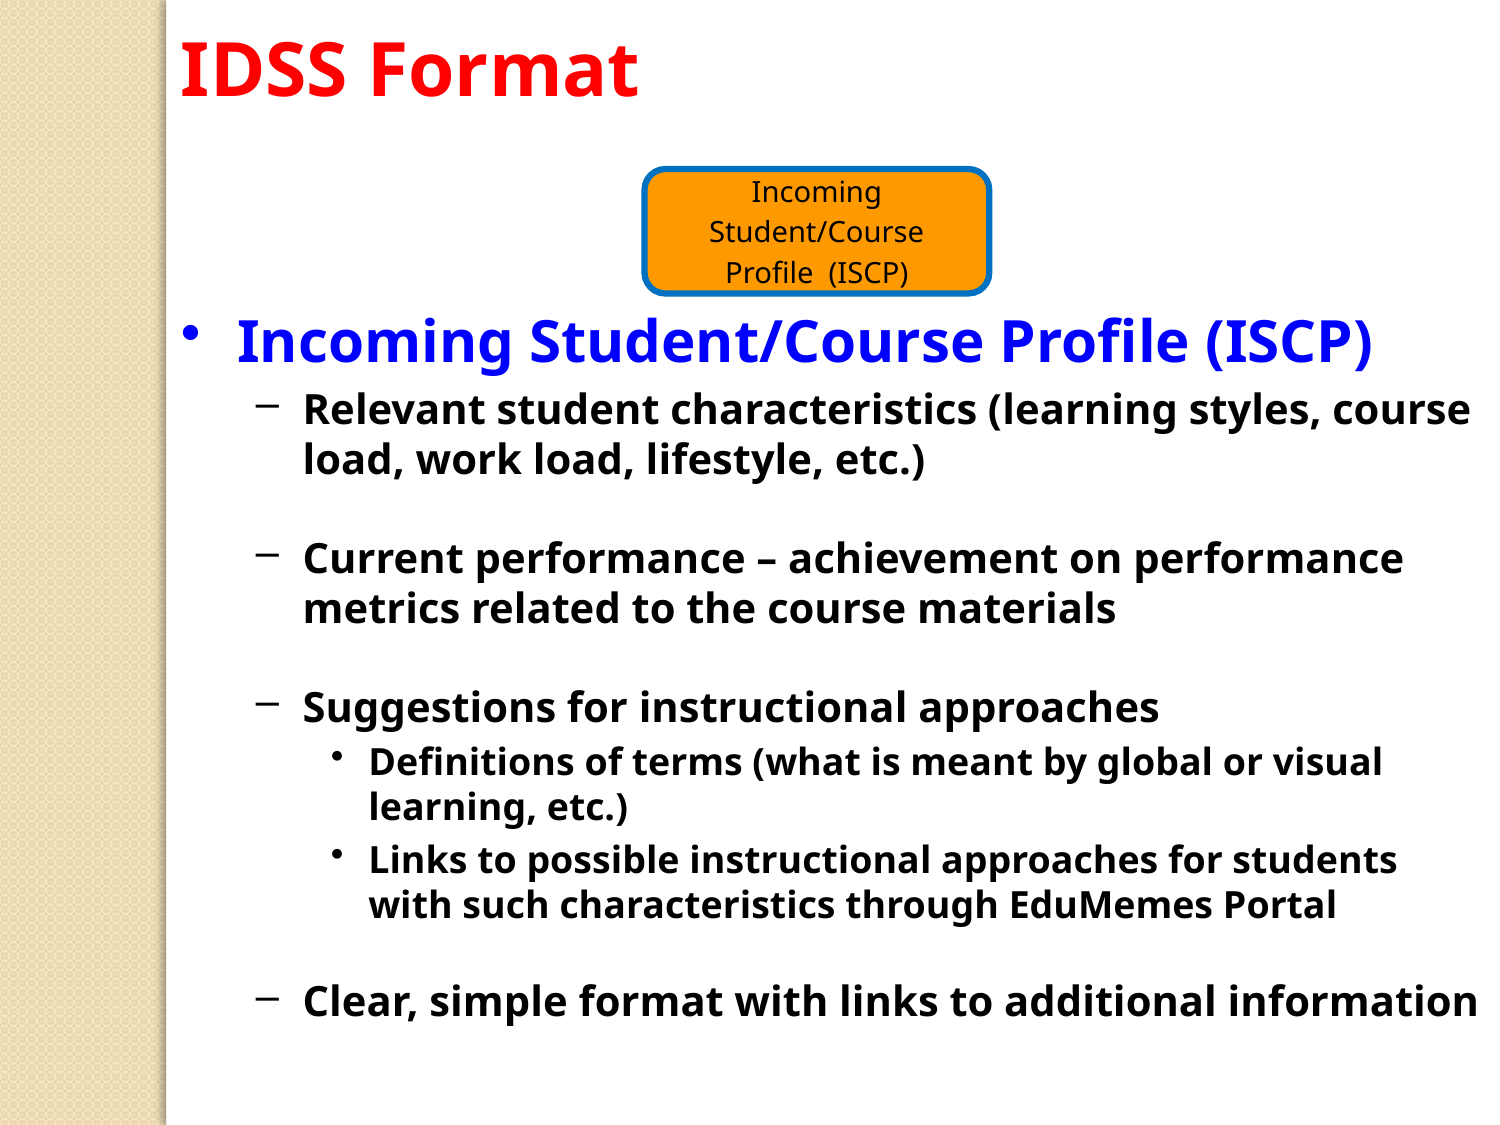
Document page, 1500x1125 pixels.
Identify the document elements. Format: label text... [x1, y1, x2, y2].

text_box Incoming Student/Course Profile (ISCP) Relevant student characteristics (learning styles, course load, work load, lifestyle, etc.) Current performance – achievement on performance metrics related to the course materials Suggestions for instructional approaches Definitions of terms (what is meant by global or visual learning, etc.) Links to possible instructional approaches for students with such characteristics through EduMemes Portal Clear, simple format with links to additional information [166, 262, 1500, 1125]
text_box IDSS Format [166, 3, 1441, 131]
text_box Incoming Student/Course Profile (ISCP) [644, 169, 990, 294]
